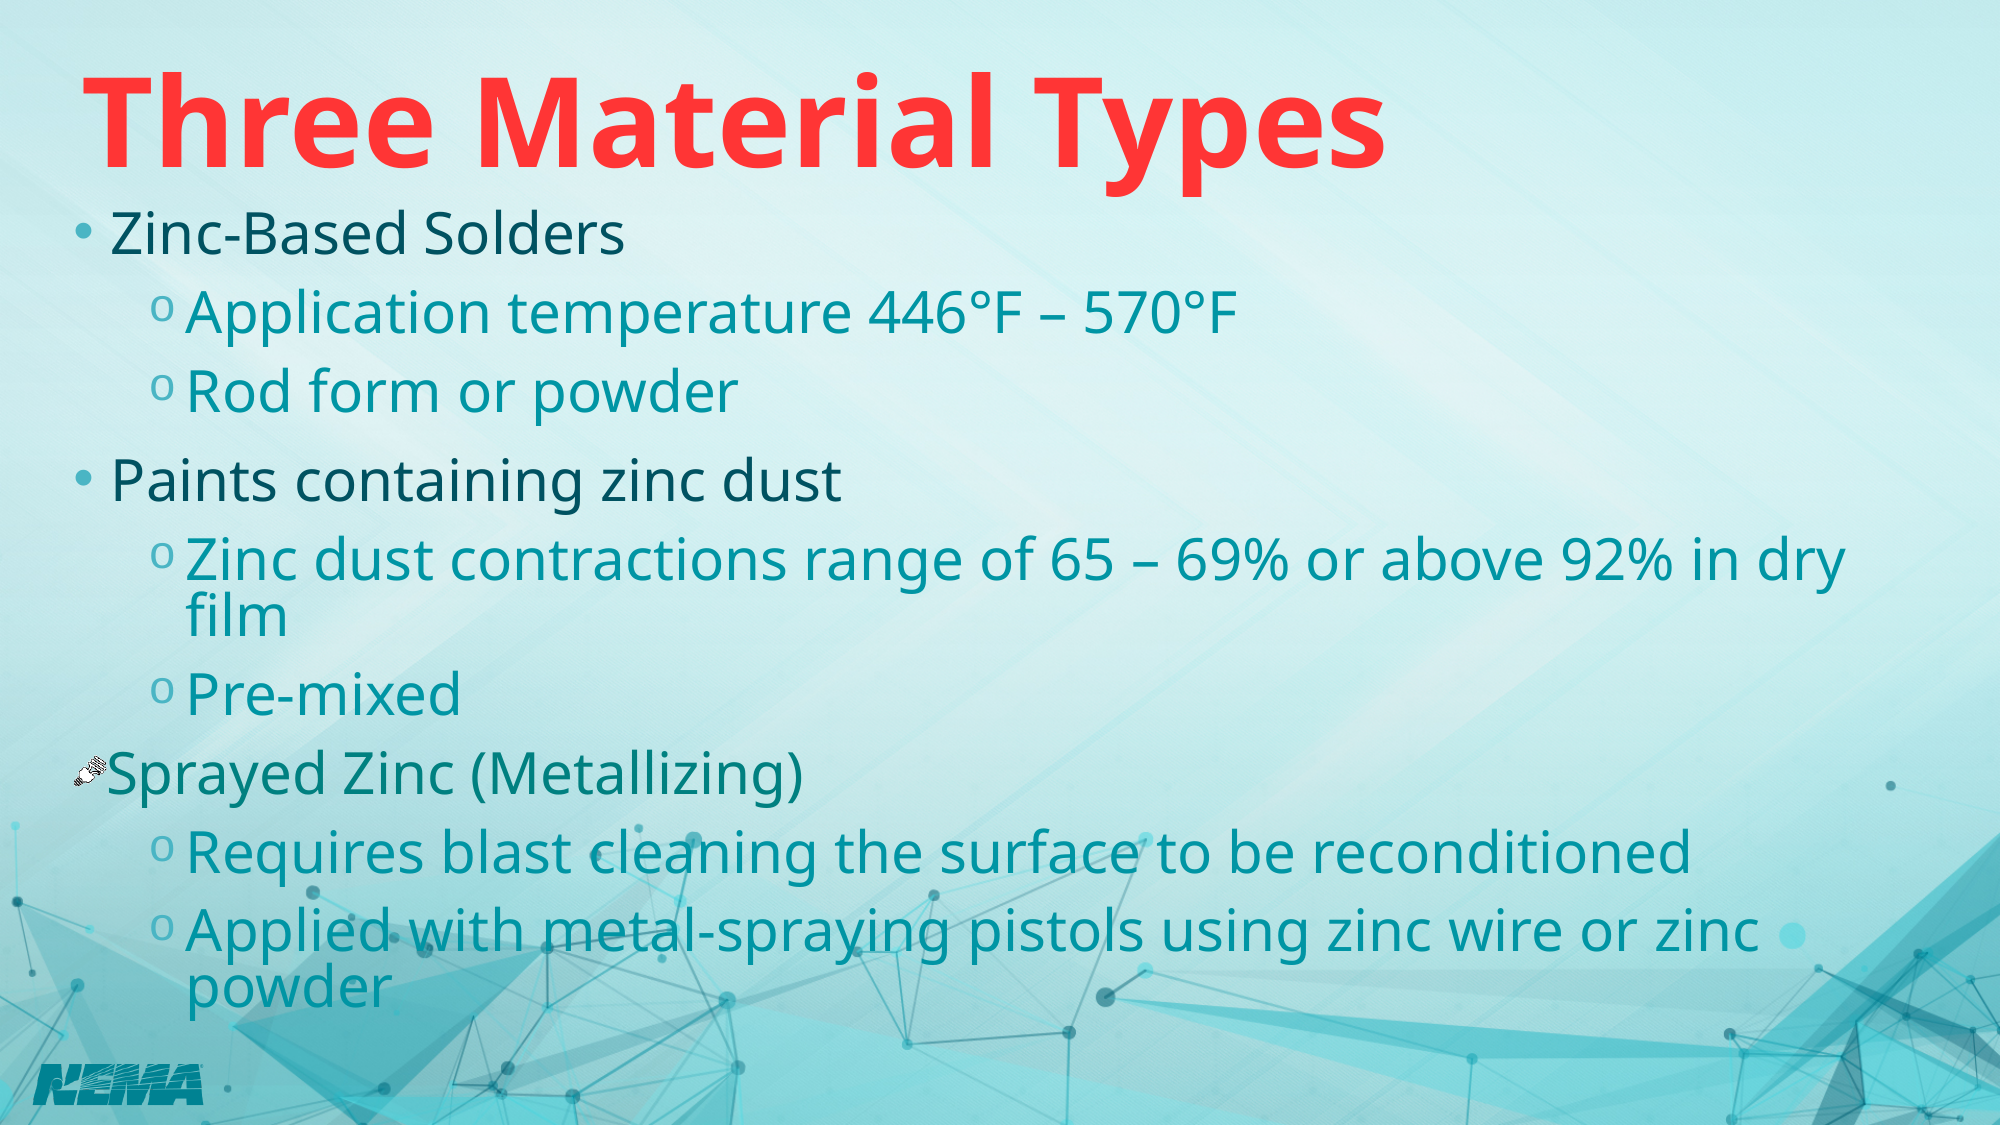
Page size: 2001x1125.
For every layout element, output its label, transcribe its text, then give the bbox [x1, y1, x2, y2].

title Three Material Types [66, 27, 1934, 245]
list Zinc-Based Solders Application temperature 446°F – 570°F Rod form or powder Paints containing zinc dust Zinc dust contractions range of 65 – 69% or above 92% in dry film Pre-mixed Sprayed Zinc (Metallizing) Requires blast cleaning the surface to be reconditioned Applied with metal-spraying pistols using zinc wire or zinc powder [58, 202, 1926, 770]
picture [0, 0, 2000, 1125]
